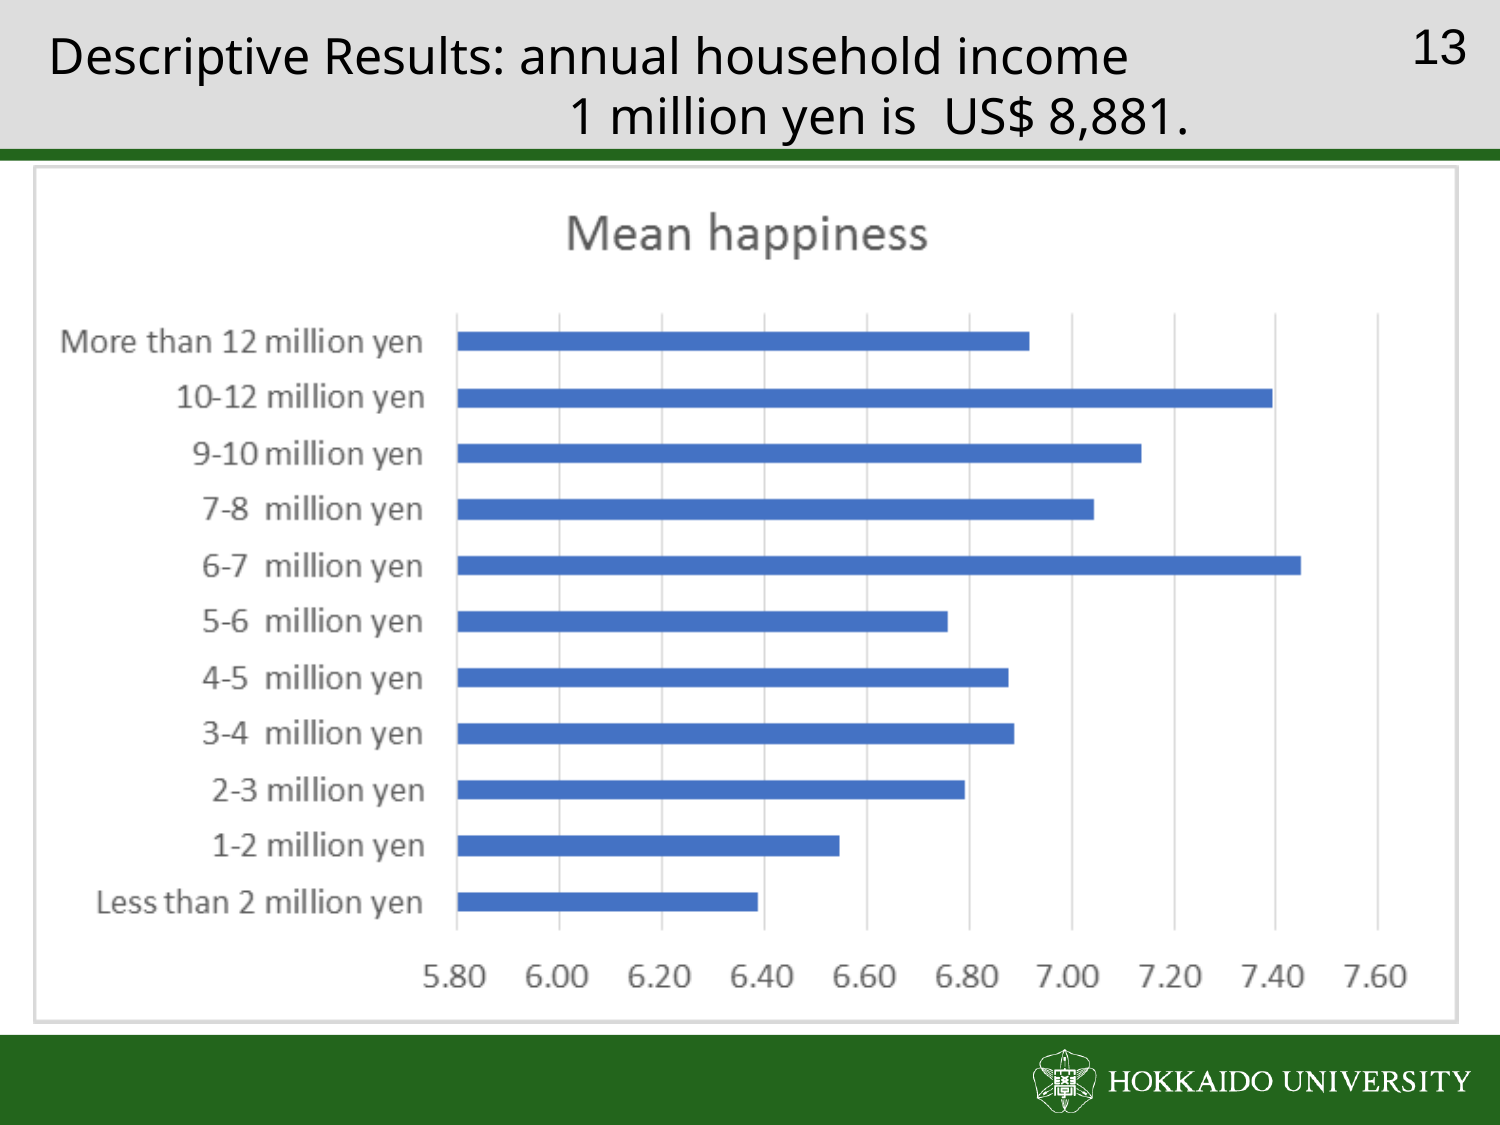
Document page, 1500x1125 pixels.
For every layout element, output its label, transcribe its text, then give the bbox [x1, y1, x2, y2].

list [33, 165, 1459, 1024]
picture [1033, 1049, 1471, 1113]
title Descriptive Results: annual household income 1 million yen is US$ 8,881. [33, 42, 1400, 127]
slide_number 12 [1350, 7, 1483, 87]
